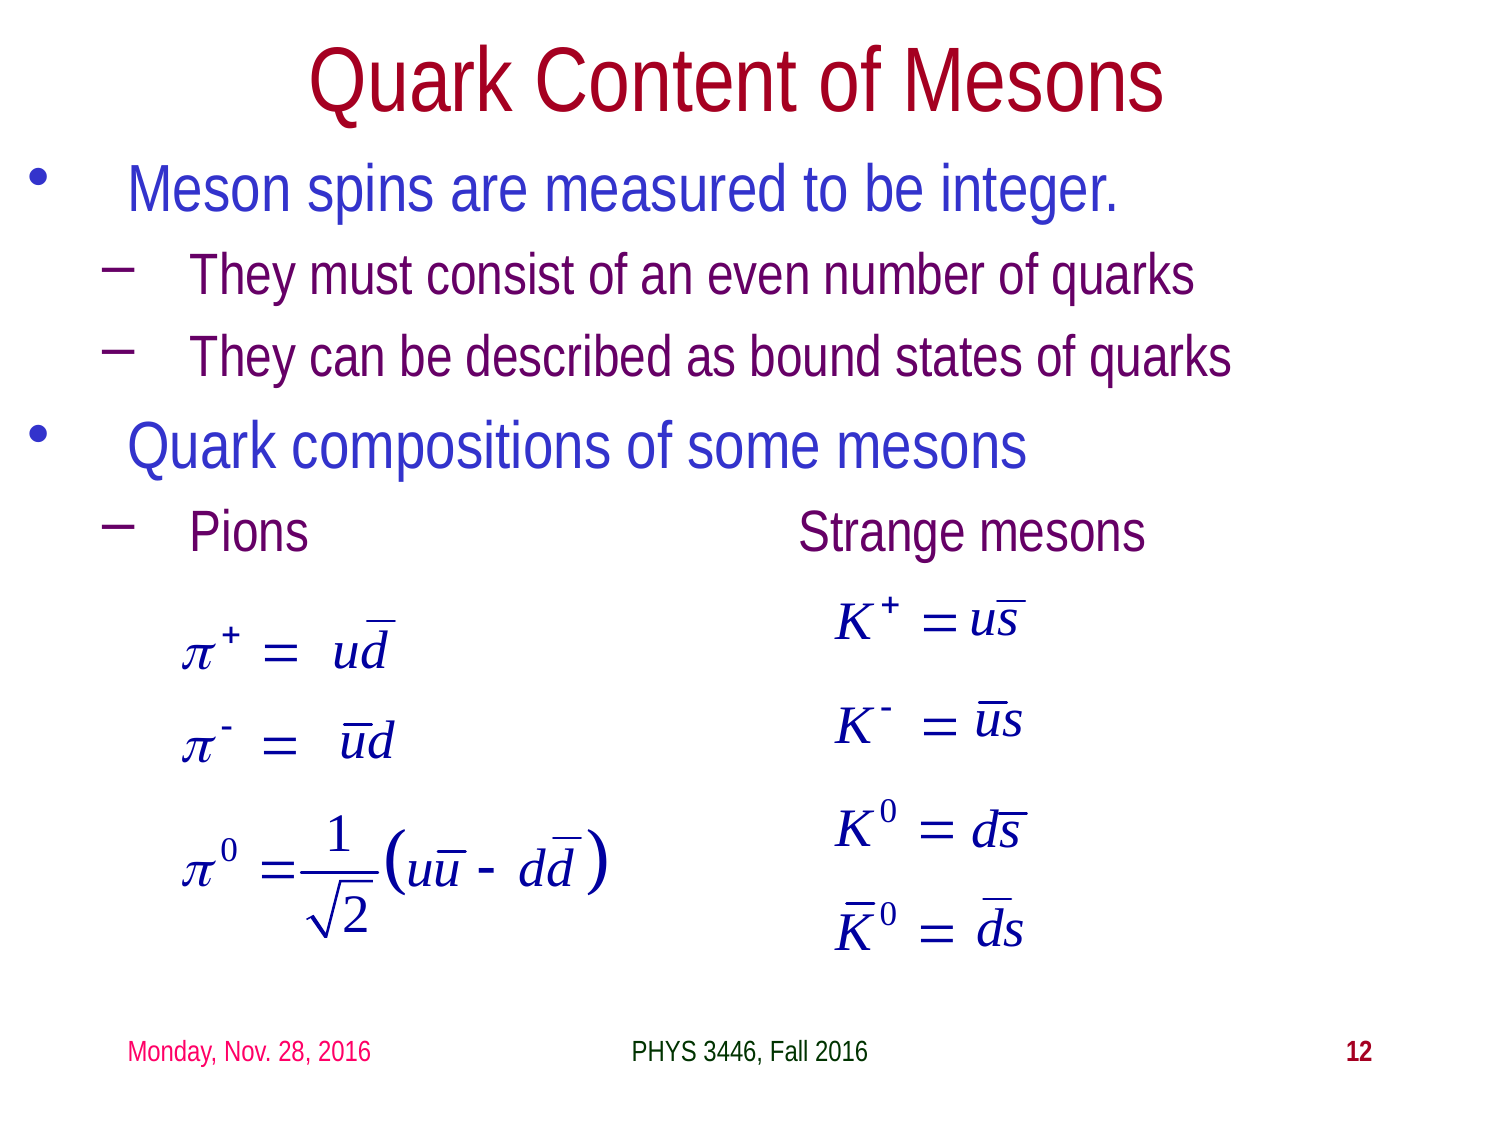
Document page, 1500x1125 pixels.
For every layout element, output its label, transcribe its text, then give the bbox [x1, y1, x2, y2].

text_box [174, 605, 301, 685]
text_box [824, 575, 961, 650]
list Meson spins are measured to be integer. They must consist of an even number of quarks They can be described as bound states of quarks Quark compositions of some mesons Pions Strange mesons [12, 137, 1475, 988]
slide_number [112, 1025, 463, 1100]
slide_number 12 [1074, 1025, 1388, 1100]
title Quark Content of Mesons [50, 24, 1425, 125]
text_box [174, 822, 291, 901]
footer PHYS 3446, Fall 2016 [512, 1025, 988, 1100]
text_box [824, 679, 961, 754]
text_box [174, 698, 301, 778]
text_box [291, 797, 613, 950]
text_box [824, 885, 956, 960]
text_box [332, 709, 413, 774]
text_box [824, 782, 956, 857]
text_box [967, 887, 1038, 962]
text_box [324, 609, 406, 684]
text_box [961, 585, 1038, 650]
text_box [967, 687, 1038, 752]
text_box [961, 798, 1038, 863]
